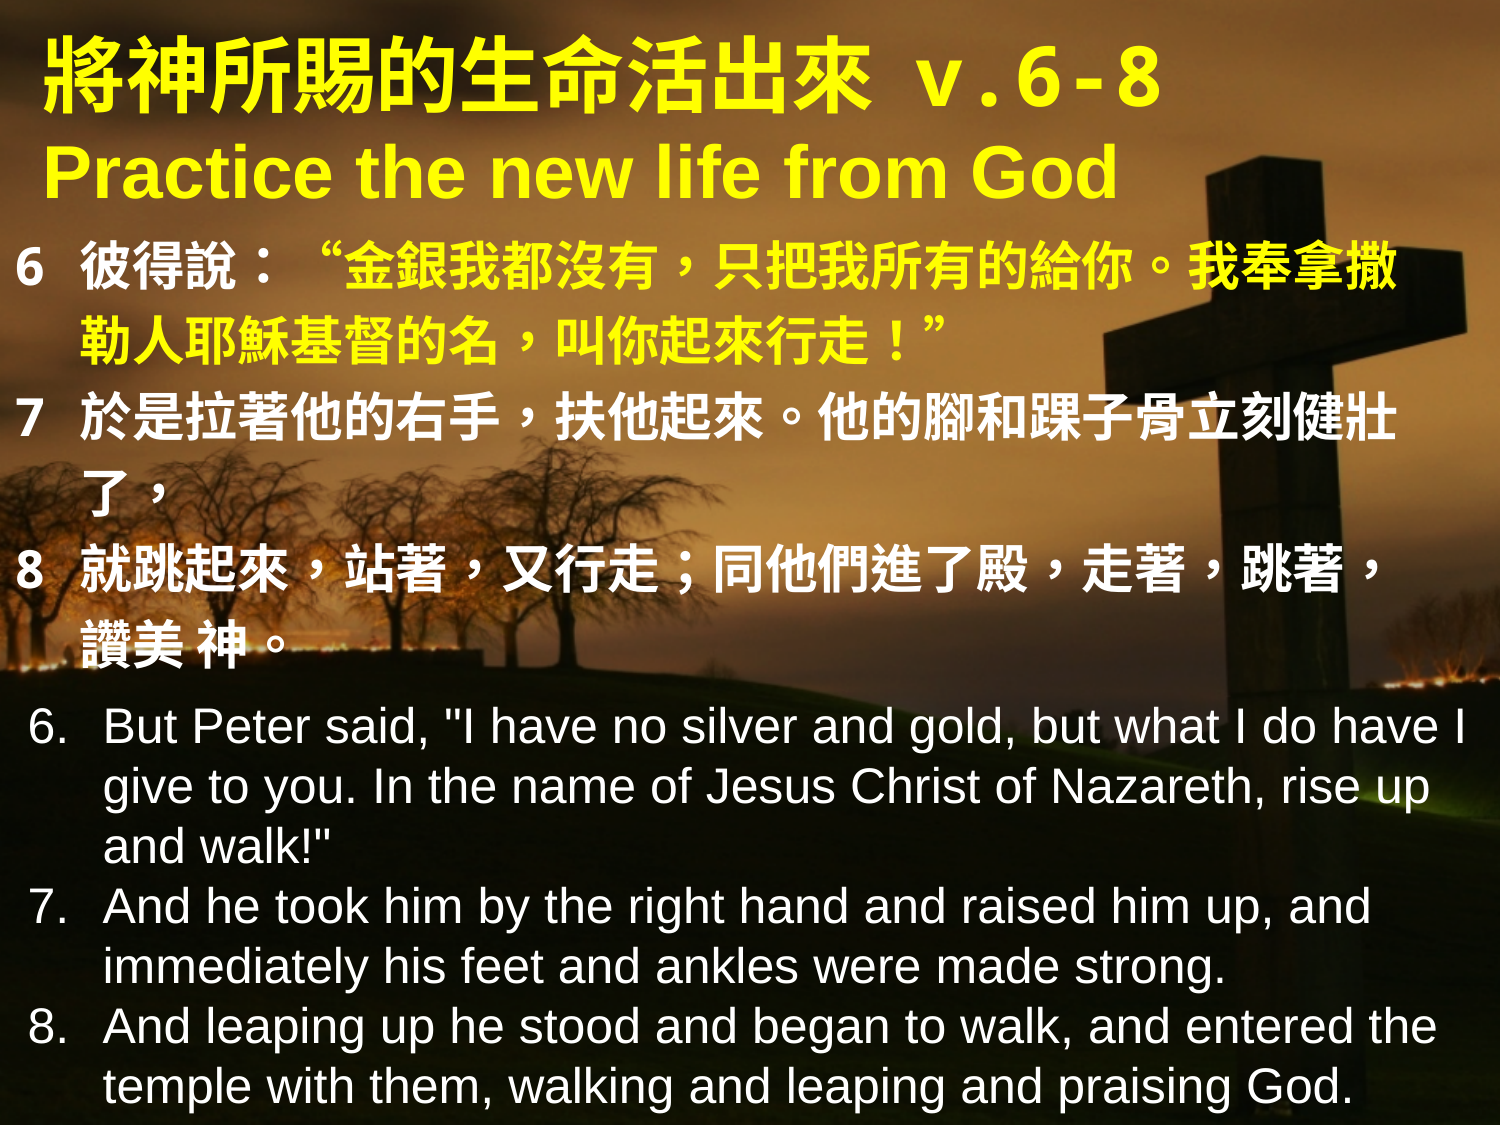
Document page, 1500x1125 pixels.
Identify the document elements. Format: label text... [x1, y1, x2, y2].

picture [0, 0, 1500, 1125]
text_box 6 彼得說：“金銀我都沒有，只把我所有的給你。我奉拿撒勒人耶穌基督的名，叫你起來行走！” 7 於是拉著他的右手，扶他起來。他的腳和踝子骨立刻健壯了， 8 就跳起來，站著，又行走；同他們進了殿，走著，跳著，讚美 神。 [0, 212, 1419, 686]
title 將神所賜的生命活出來 v.6-8 Practice the new life from God [35, 24, 1487, 213]
text_box But Peter said, "I have no silver and gold, but what I do have I give to you. In the name of Jesus Christ of Nazareth, rise up and walk!" And he took him by the right hand and raised him up, and immediately his feet and ankles were made strong. And leaping up he stood and began to walk, and entered the temple with them, walking and leaping and praising God. [12, 685, 1487, 1121]
